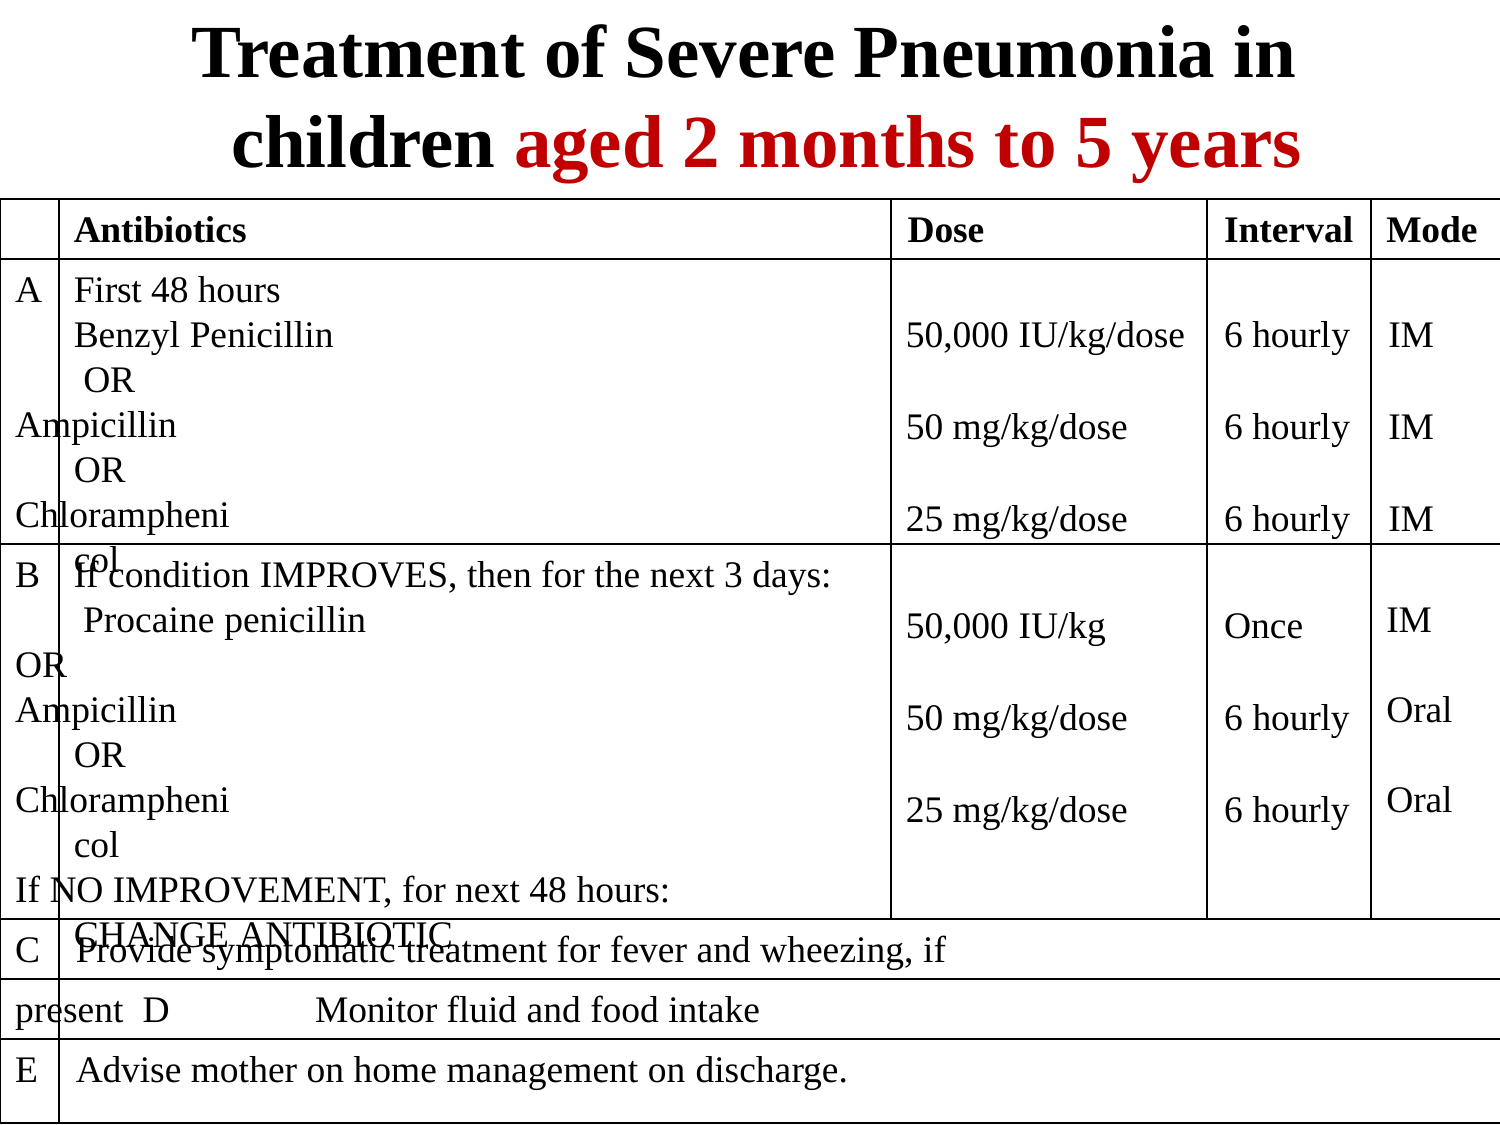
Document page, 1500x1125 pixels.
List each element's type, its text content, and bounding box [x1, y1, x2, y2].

title Treatment of Severe Pneumonia in children aged 2 months to 5 years [189, 0, 1311, 190]
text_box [0, 197, 1500, 1125]
